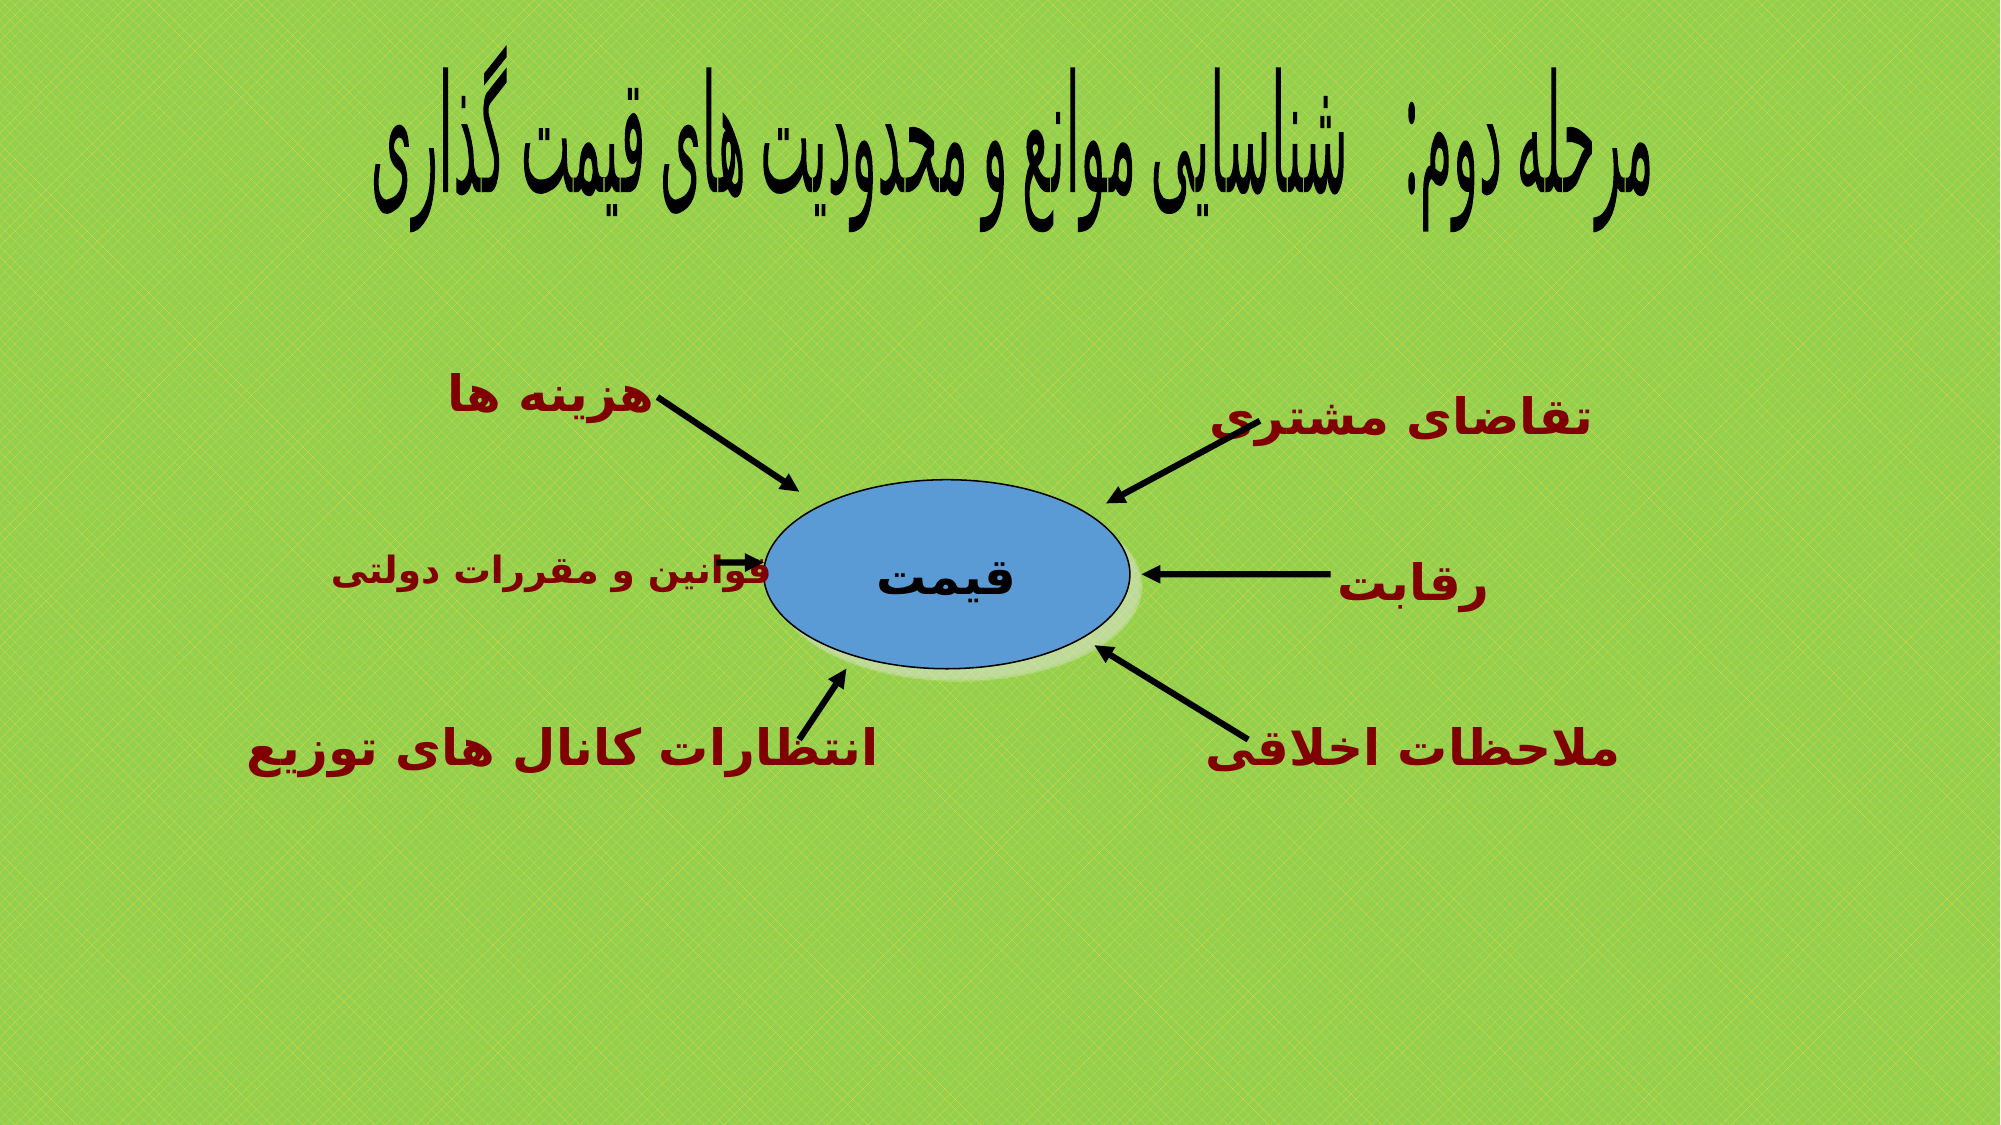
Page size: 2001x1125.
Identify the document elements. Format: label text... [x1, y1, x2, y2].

text_box هزینه ها [432, 338, 670, 445]
text_box انتظارات کانال های توزیع [444, 692, 681, 799]
text_box [799, 668, 847, 740]
text_box تقاضای مشتری [1283, 361, 1520, 468]
text_box [716, 556, 764, 569]
text_box [657, 397, 800, 492]
text_box قوانین و مقررات دولتی [432, 515, 670, 622]
text_box قیمت [763, 479, 1130, 669]
text_box رقابت [1295, 527, 1532, 634]
text_box [1094, 645, 1249, 740]
text_box ملاحظات اخلاقی [1295, 692, 1532, 799]
text_box [1141, 568, 1331, 581]
text_box [1106, 420, 1260, 504]
